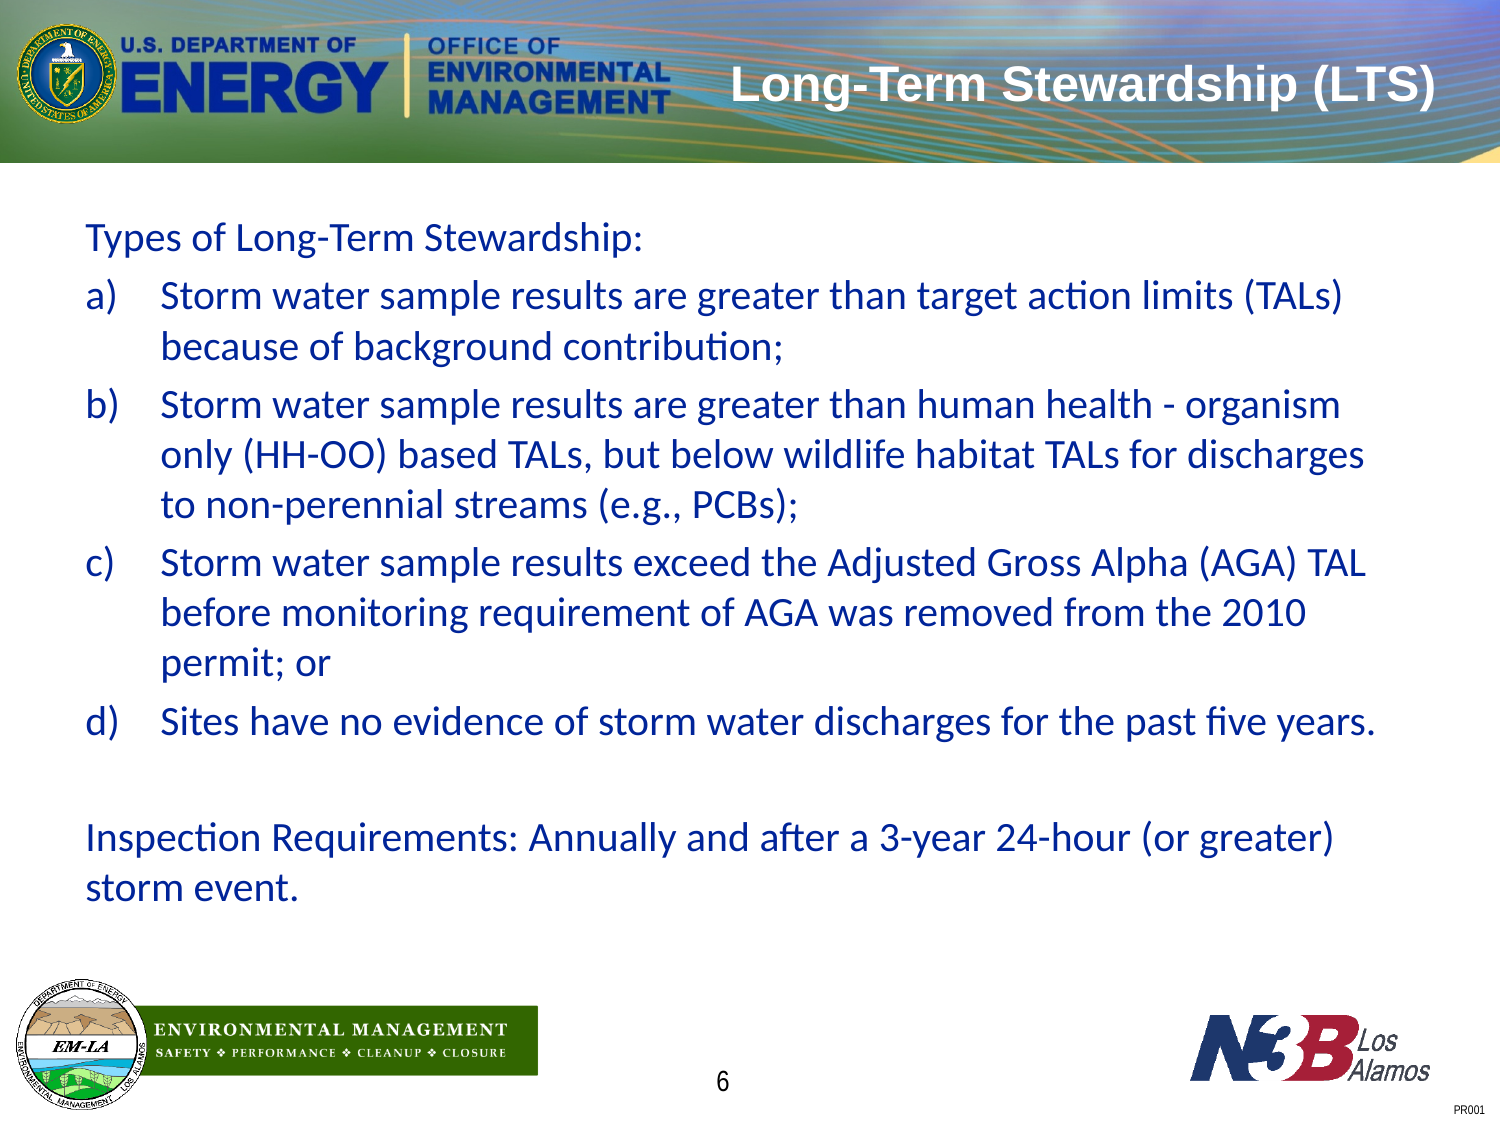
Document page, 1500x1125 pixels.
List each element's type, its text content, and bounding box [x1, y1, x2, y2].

list Types of Long-Term Stewardship: Storm water sample results are greater than target action limits (TALs) because of background contribution; Storm water sample results are greater than human health - organism only (HH-OO) based TALs, but below wildlife habitat TALs for discharges to non-perennial streams (e.g., PCBs); Storm water sample results exceed the Adjusted Gross Alpha (AGA) TAL before monitoring requirement of AGA was removed from the 2010 permit; or Sites have no evidence of storm water discharges for the past five years. Inspection Requirements: Annually and after a 3-year 24-hour (or greater) storm event. [70, 202, 1421, 936]
picture [0, 0, 1500, 163]
picture [12, 975, 543, 1111]
title Long-Term Stewardship (LTS) [724, 20, 1443, 143]
picture [1190, 1015, 1430, 1081]
